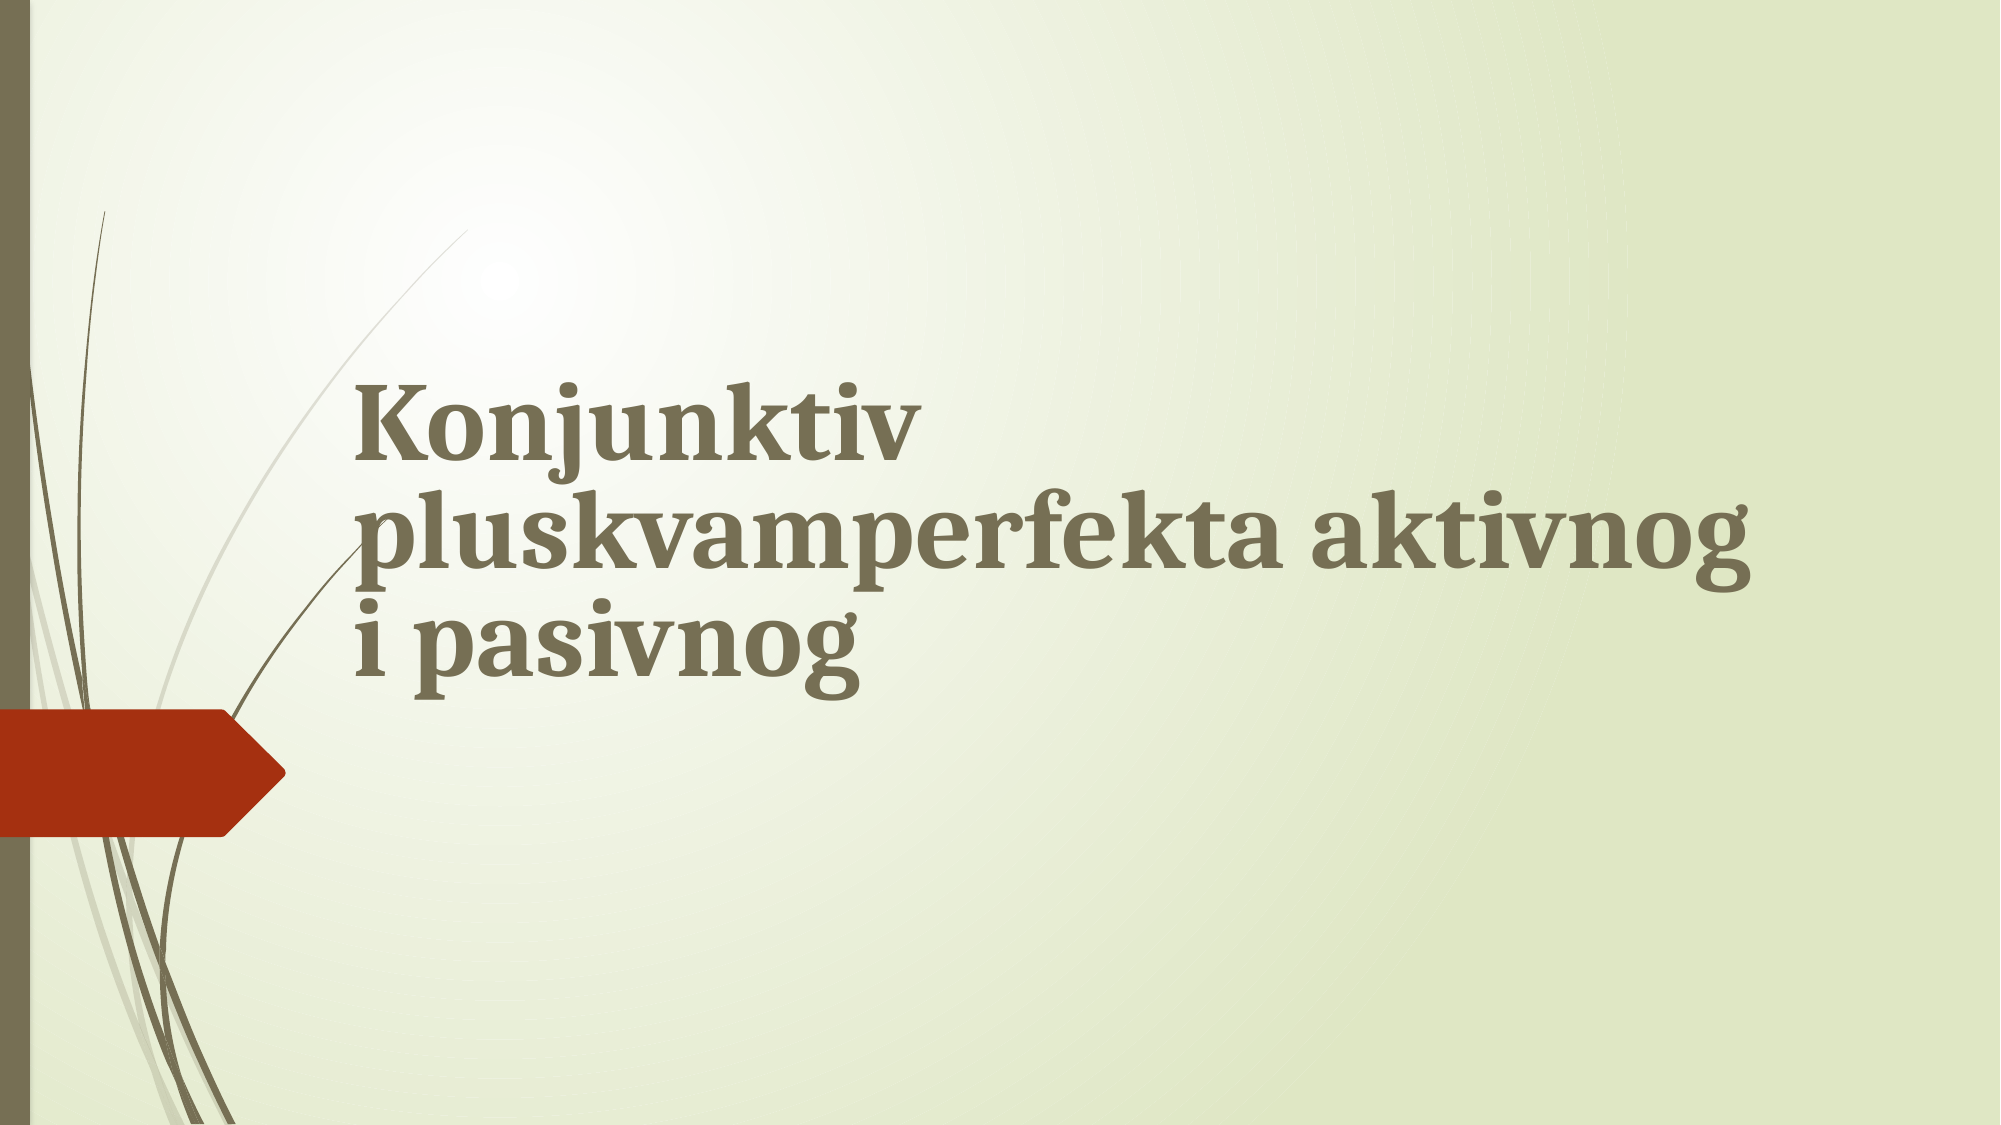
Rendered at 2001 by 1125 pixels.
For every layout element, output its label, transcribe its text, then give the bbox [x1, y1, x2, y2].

title Konjunktiv pluskvamperfekta aktivnog i pasivnog [337, 281, 1803, 706]
